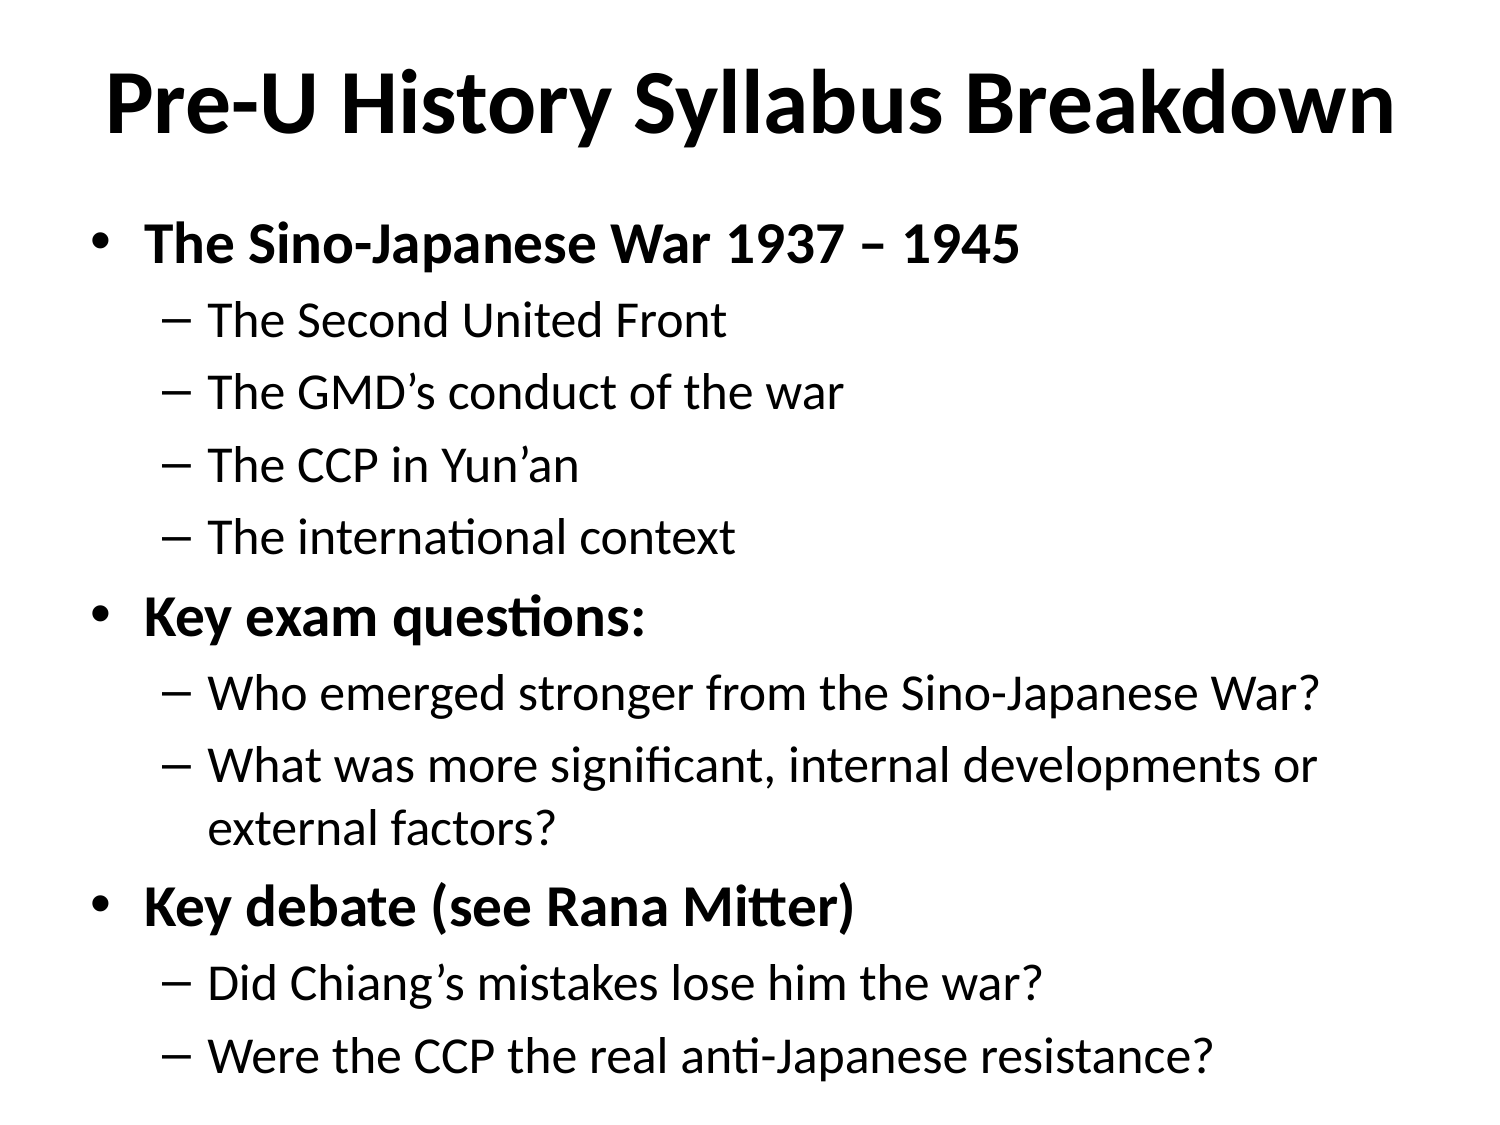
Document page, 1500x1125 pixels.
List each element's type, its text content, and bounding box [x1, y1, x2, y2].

title Pre-U History Syllabus Breakdown [76, 3, 1427, 191]
list The Sino-Japanese War 1937 – 1945 The Second United Front The GMD’s conduct of the war The CCP in Yun’an The international context Key exam questions: Who emerged stronger from the Sino-Japanese War? What was more significant, internal developments or external factors? Key debate (see Rana Mitter) Did Chiang’s mistakes lose him the war? Were the CCP the real anti-Japanese resistance? [75, 196, 1425, 1094]
